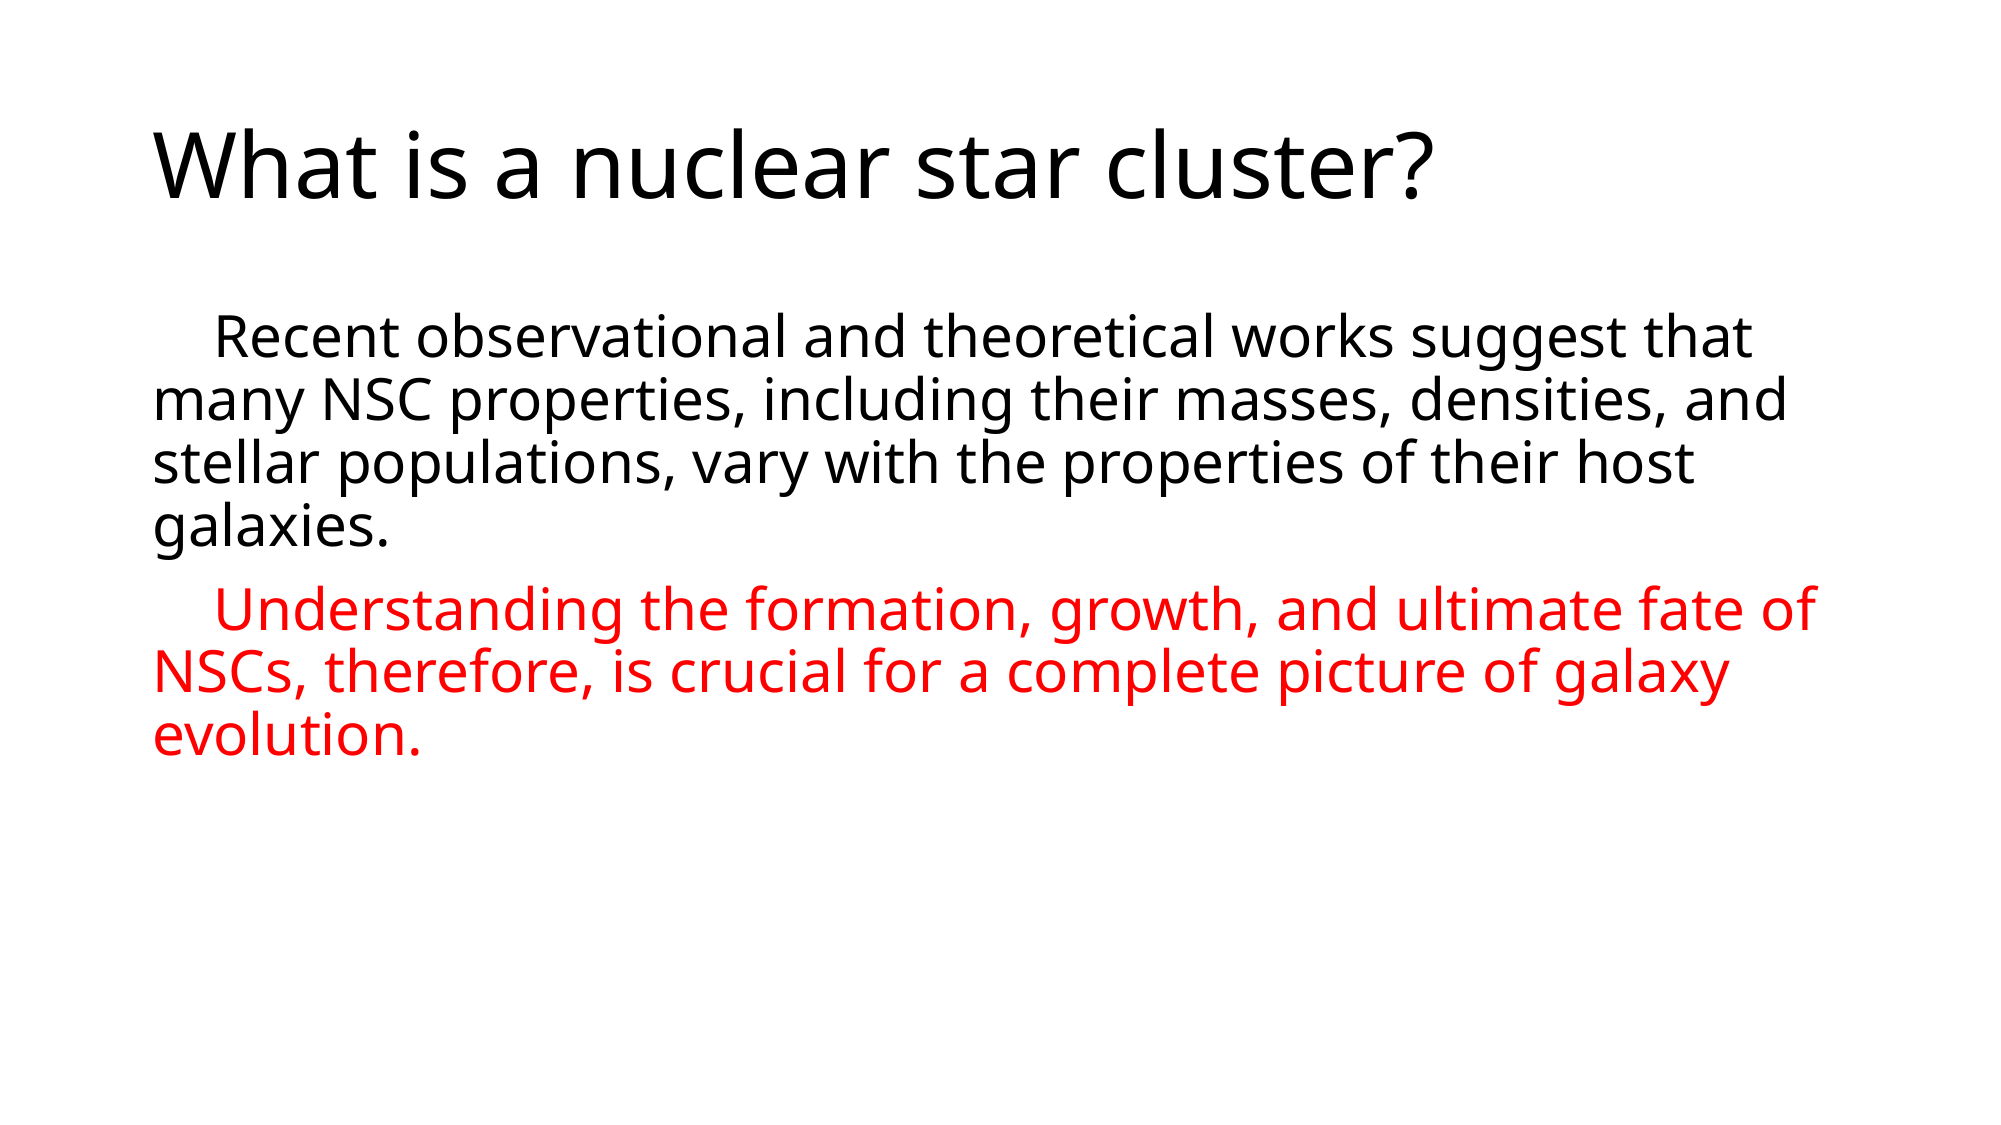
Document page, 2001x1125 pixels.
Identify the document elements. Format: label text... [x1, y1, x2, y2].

list Recent observational and theoretical works suggest that many NSC properties, including their masses, densities, and stellar populations, vary with the properties of their host galaxies. Understanding the formation, growth, and ultimate fate of NSCs, therefore, is crucial for a complete picture of galaxy evolution. [137, 299, 1863, 1014]
title What is a nuclear star cluster? [137, 59, 1863, 278]
